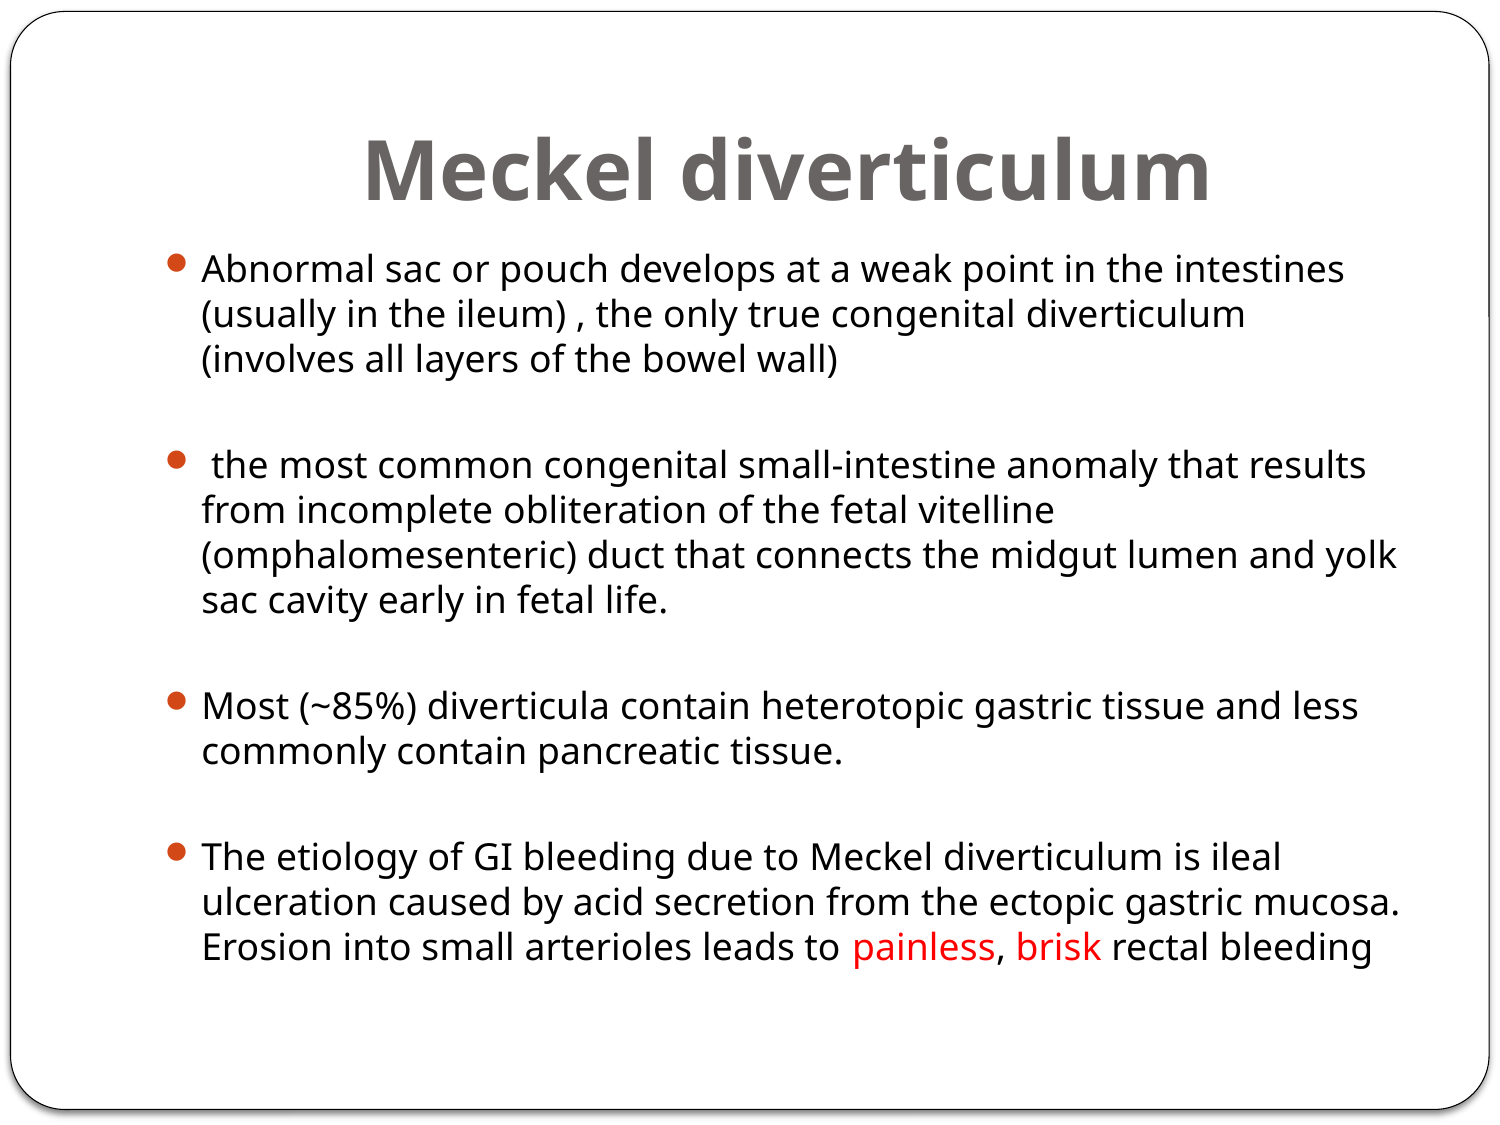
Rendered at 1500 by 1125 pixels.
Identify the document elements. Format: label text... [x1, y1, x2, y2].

list Abnormal sac or pouch develops at a weak point in the intestines (usually in the ileum) , the only true congenital diverticulum (involves all layers of the bowel wall) the most common congenital small-intestine anomaly that results from incomplete obliteration of the fetal vitelline (omphalomesenteric) duct that connects the midgut lumen and yolk sac cavity early in fetal life. Most (~85%) diverticula contain heterotopic gastric tissue and less commonly contain pancreatic tissue. The etiology of GI bleeding due to Meckel diverticulum is ileal ulceration caused by acid secretion from the ectopic gastric mucosa. Erosion into small arterioles leads to painless, brisk rectal bleeding [150, 237, 1425, 988]
title Meckel diverticulum [150, 45, 1425, 233]
